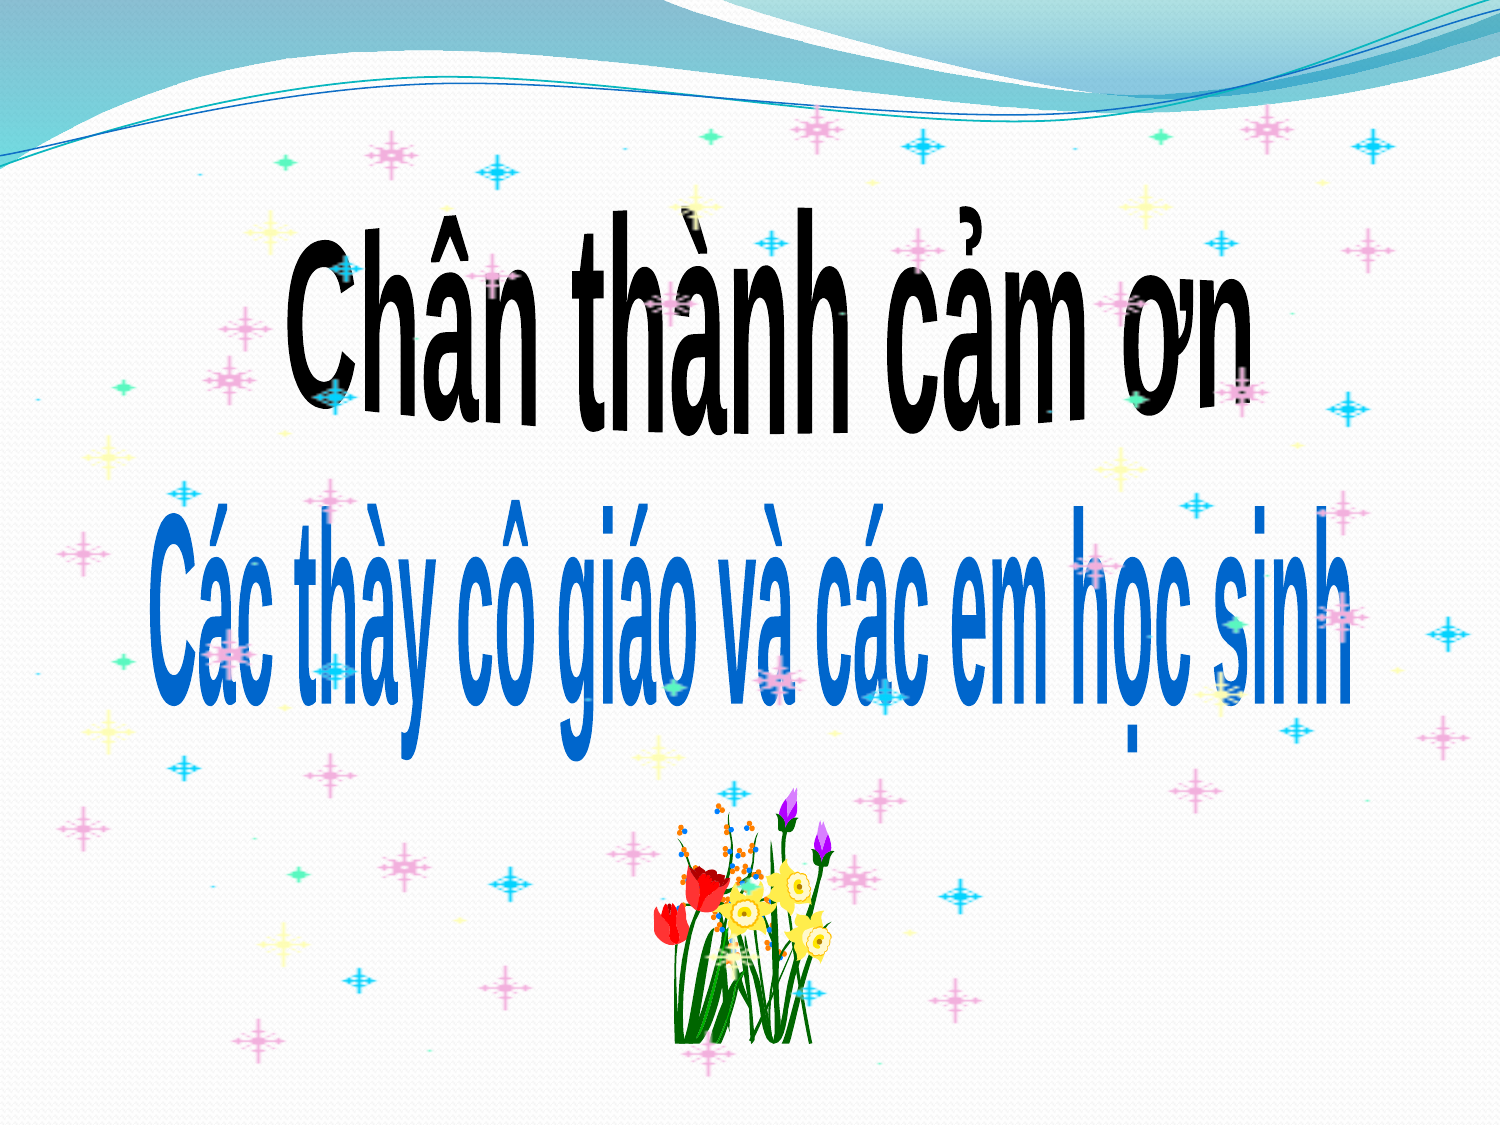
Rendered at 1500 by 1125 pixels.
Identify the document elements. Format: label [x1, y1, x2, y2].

picture [1037, 99, 1426, 334]
picture [174, 649, 1013, 1084]
picture [1012, 362, 1500, 822]
picture [0, 624, 388, 859]
picture [0, 124, 551, 584]
picture [587, 99, 976, 334]
